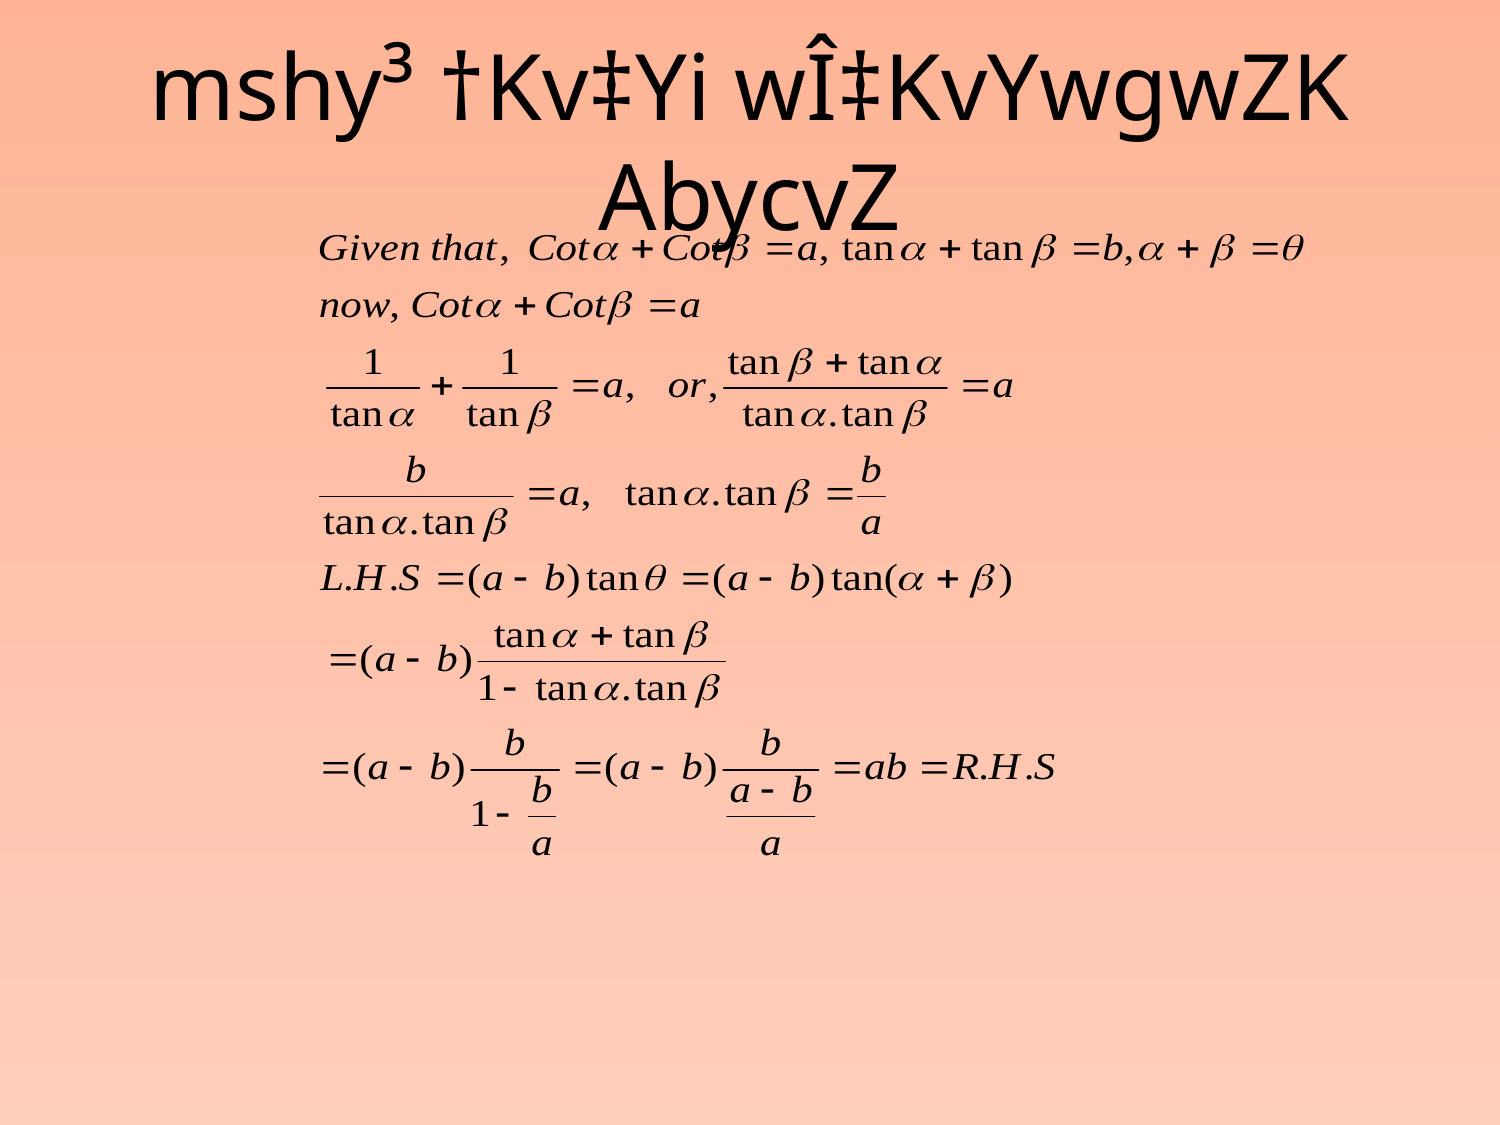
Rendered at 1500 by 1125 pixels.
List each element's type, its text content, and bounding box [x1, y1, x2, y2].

title mshy³ †Kv‡Yi wÎ‡KvYwgwZK AbycvZ [75, 45, 1425, 233]
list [312, 224, 1313, 863]
